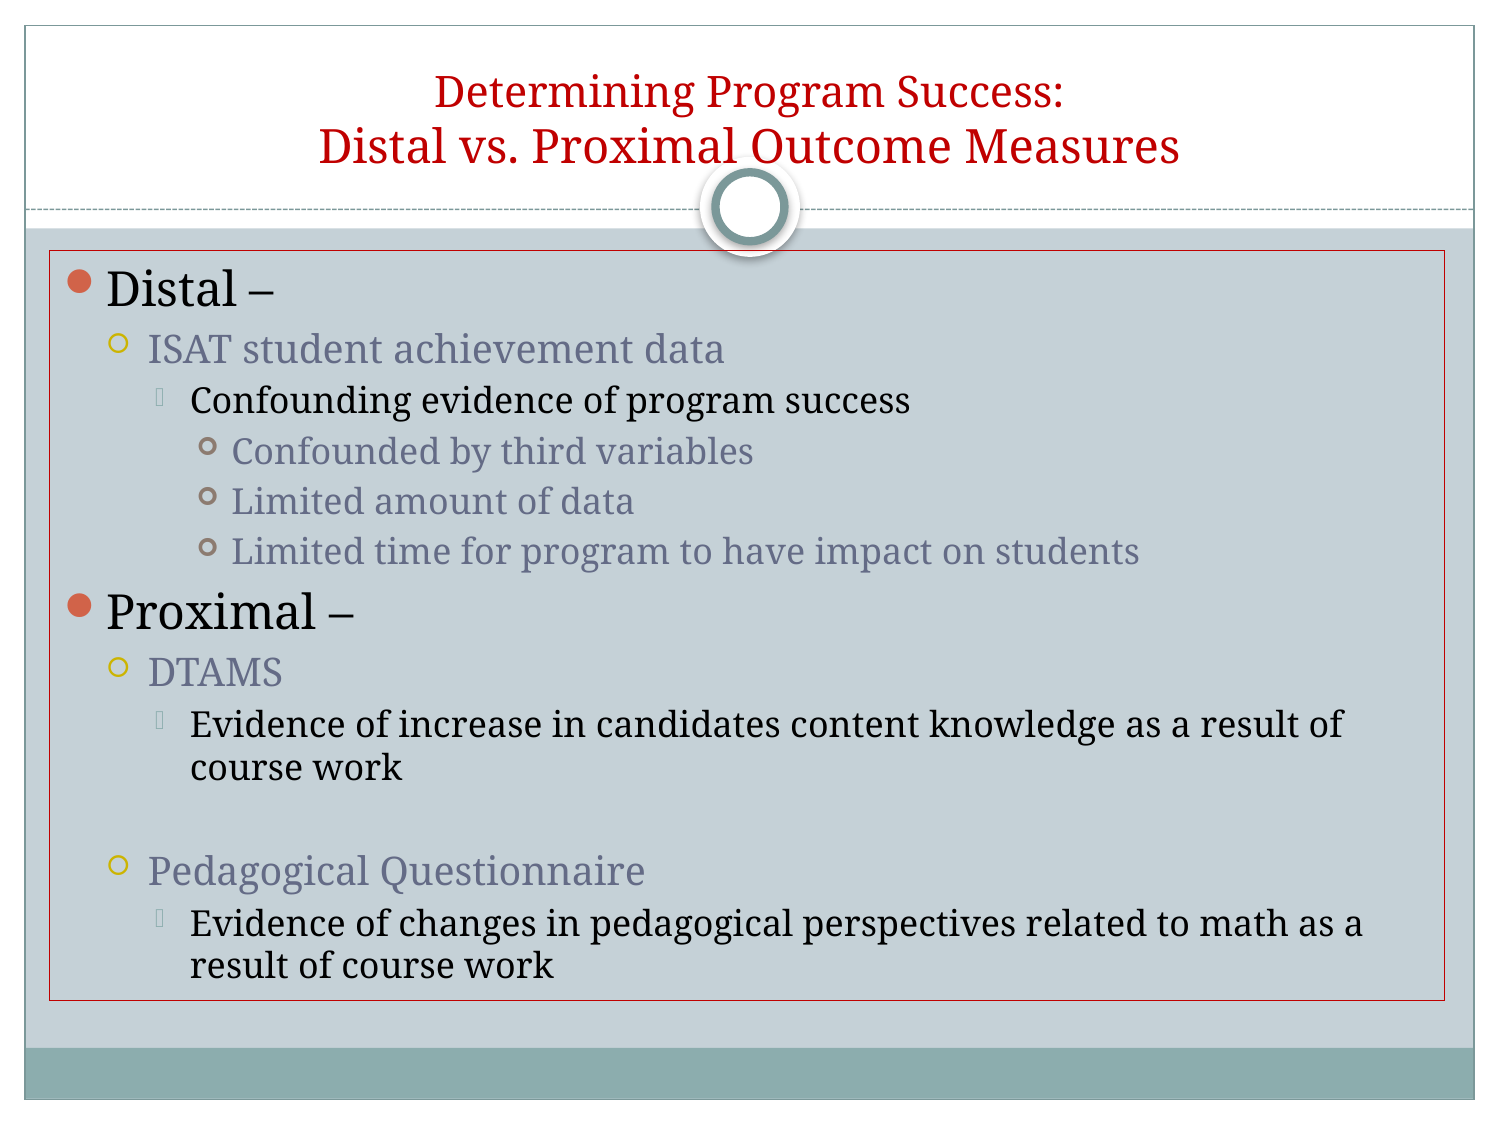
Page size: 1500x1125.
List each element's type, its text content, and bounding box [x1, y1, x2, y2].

list Distal – ISAT student achievement data Confounding evidence of program success Confounded by third variables Limited amount of data Limited time for program to have impact on students Proximal – DTAMS Evidence of increase in candidates content knowledge as a result of course work Pedagogical Questionnaire Evidence of changes in pedagogical perspectives related to math as a result of course work [49, 250, 1445, 1001]
title Determining Program Success: Distal vs. Proximal Outcome Measures [49, 55, 1450, 180]
